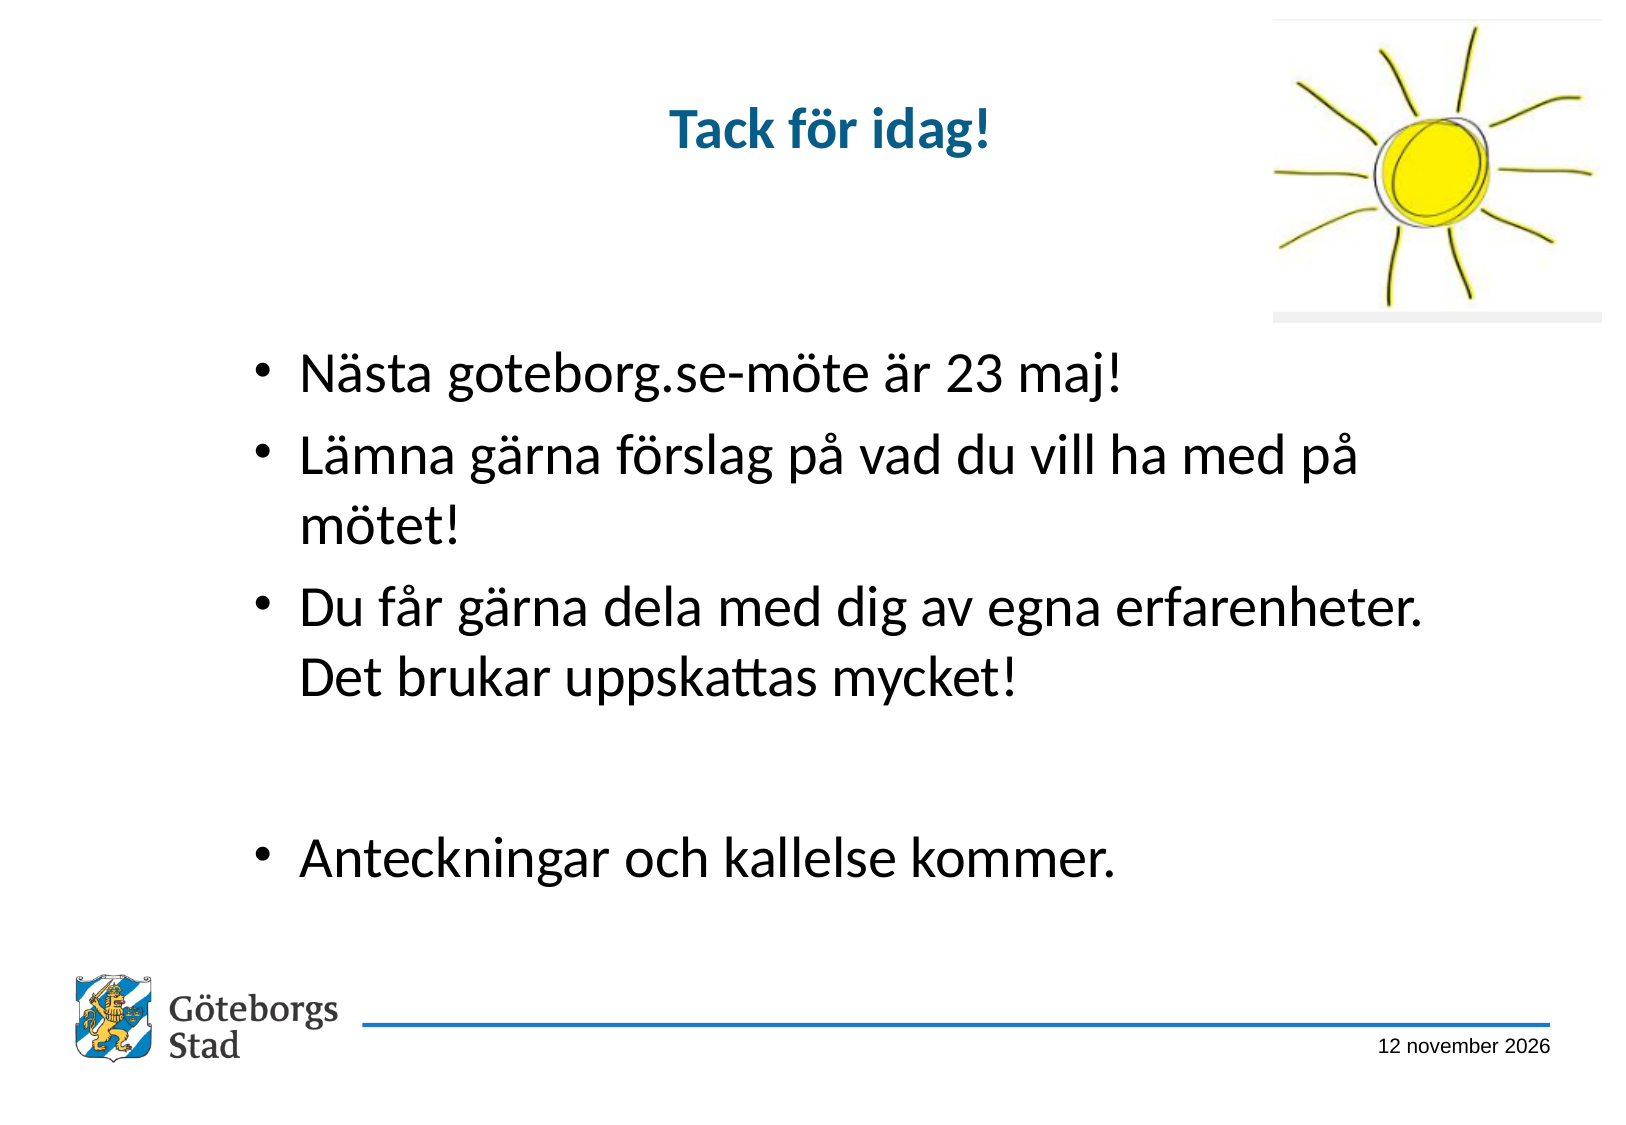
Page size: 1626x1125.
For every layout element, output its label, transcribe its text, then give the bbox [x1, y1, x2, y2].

picture [75, 974, 338, 1063]
list Nästa goteborg.se-möte är 23 maj! Lämna gärna förslag på vad du vill ha med på mötet! Du får gärna dela med dig av egna erfarenheter. Det brukar uppskattas mycket! Anteckningar och kallelse kommer. [162, 255, 1501, 913]
picture [1272, 18, 1602, 323]
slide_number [1167, 1024, 1566, 1101]
title Tack för idag! [162, 30, 1267, 219]
